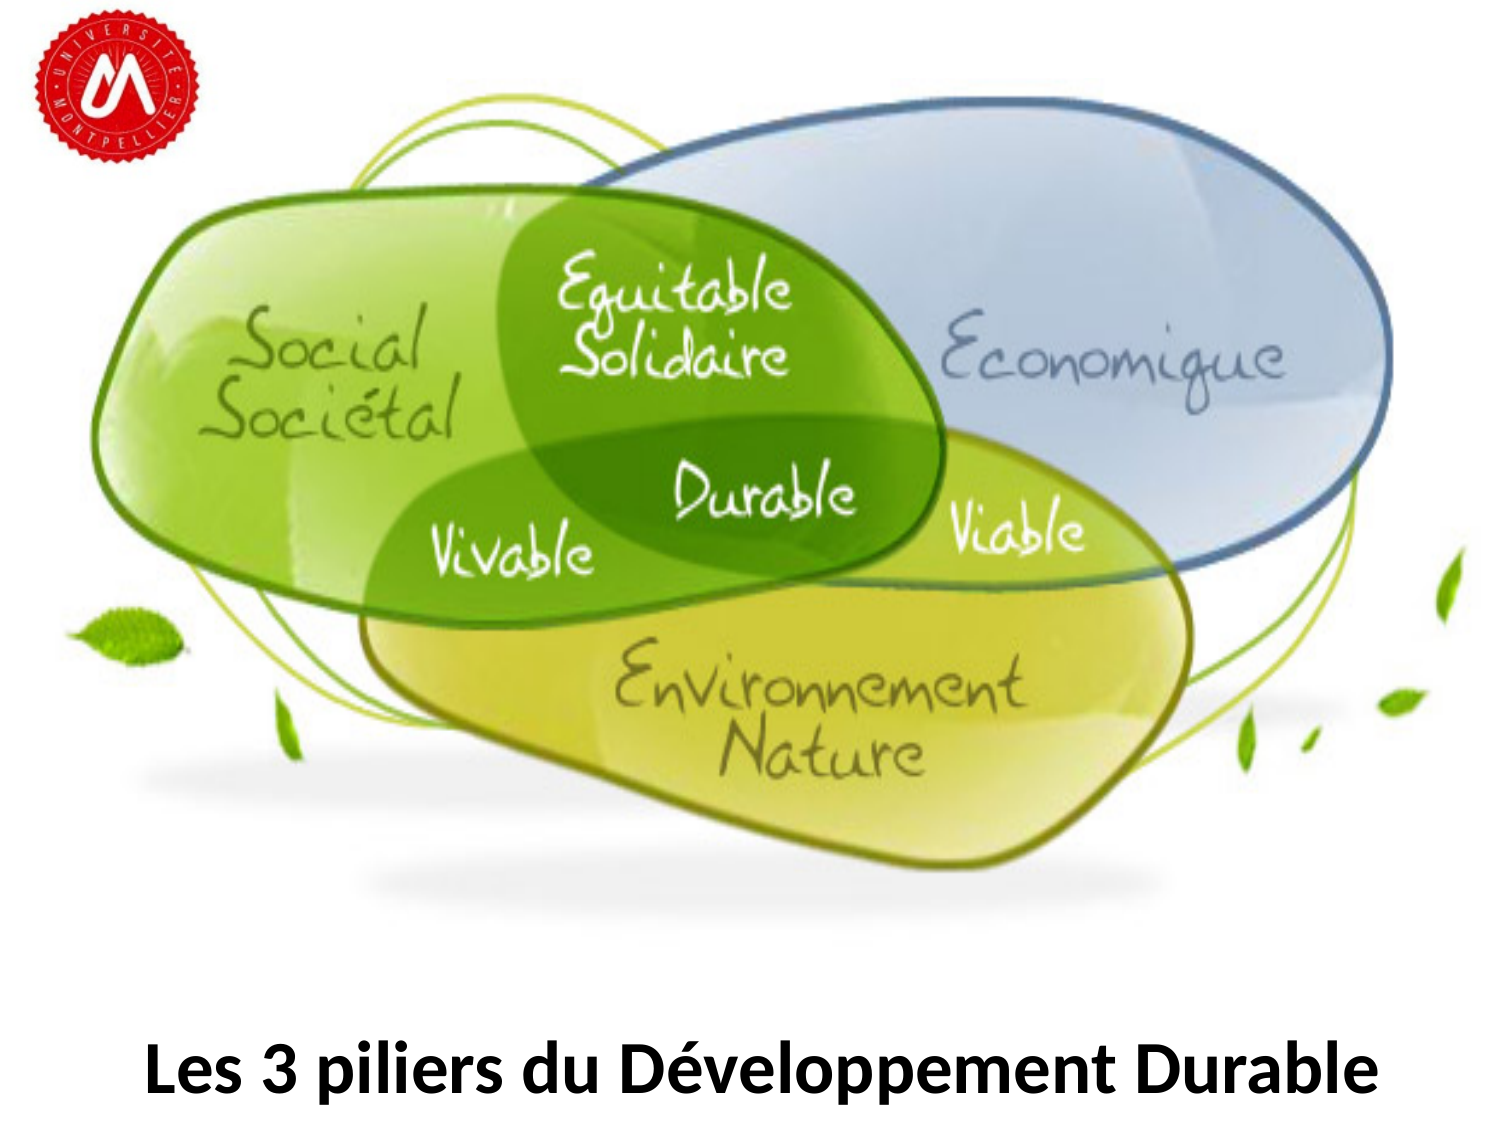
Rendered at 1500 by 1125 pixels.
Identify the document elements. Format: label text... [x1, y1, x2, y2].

picture [0, 0, 1500, 953]
text_box Les 3 piliers du Développement Durable [129, 1011, 1414, 1117]
